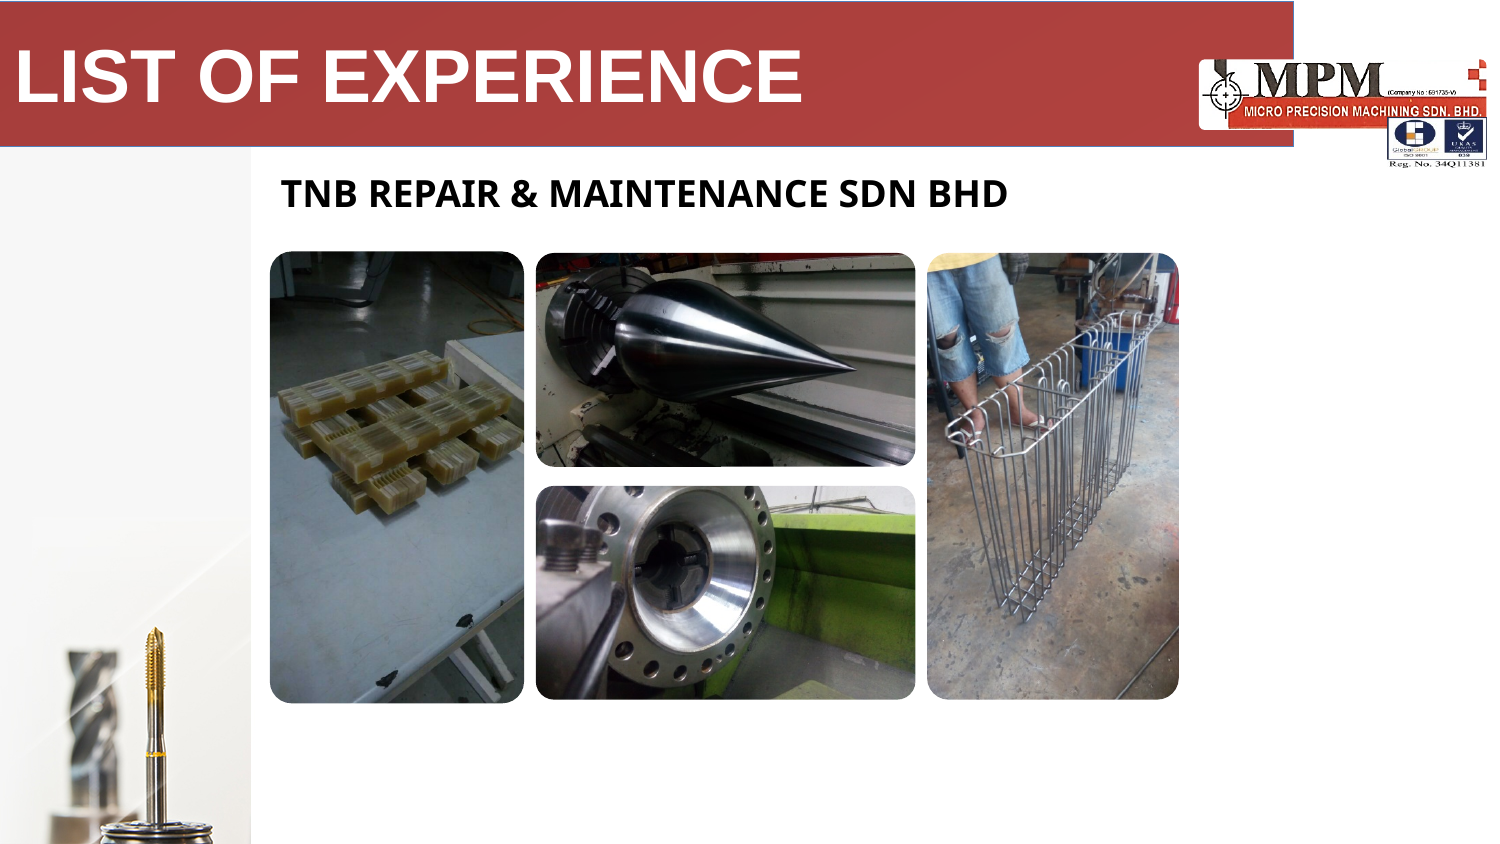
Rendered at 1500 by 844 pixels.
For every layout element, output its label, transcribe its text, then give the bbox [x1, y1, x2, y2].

picture [0, 59, 1500, 844]
text_box TNB REPAIR & MAINTENANCE SDN BHD [265, 171, 1406, 294]
title LIST OF EXPERIENCE [0, 0, 1500, 146]
